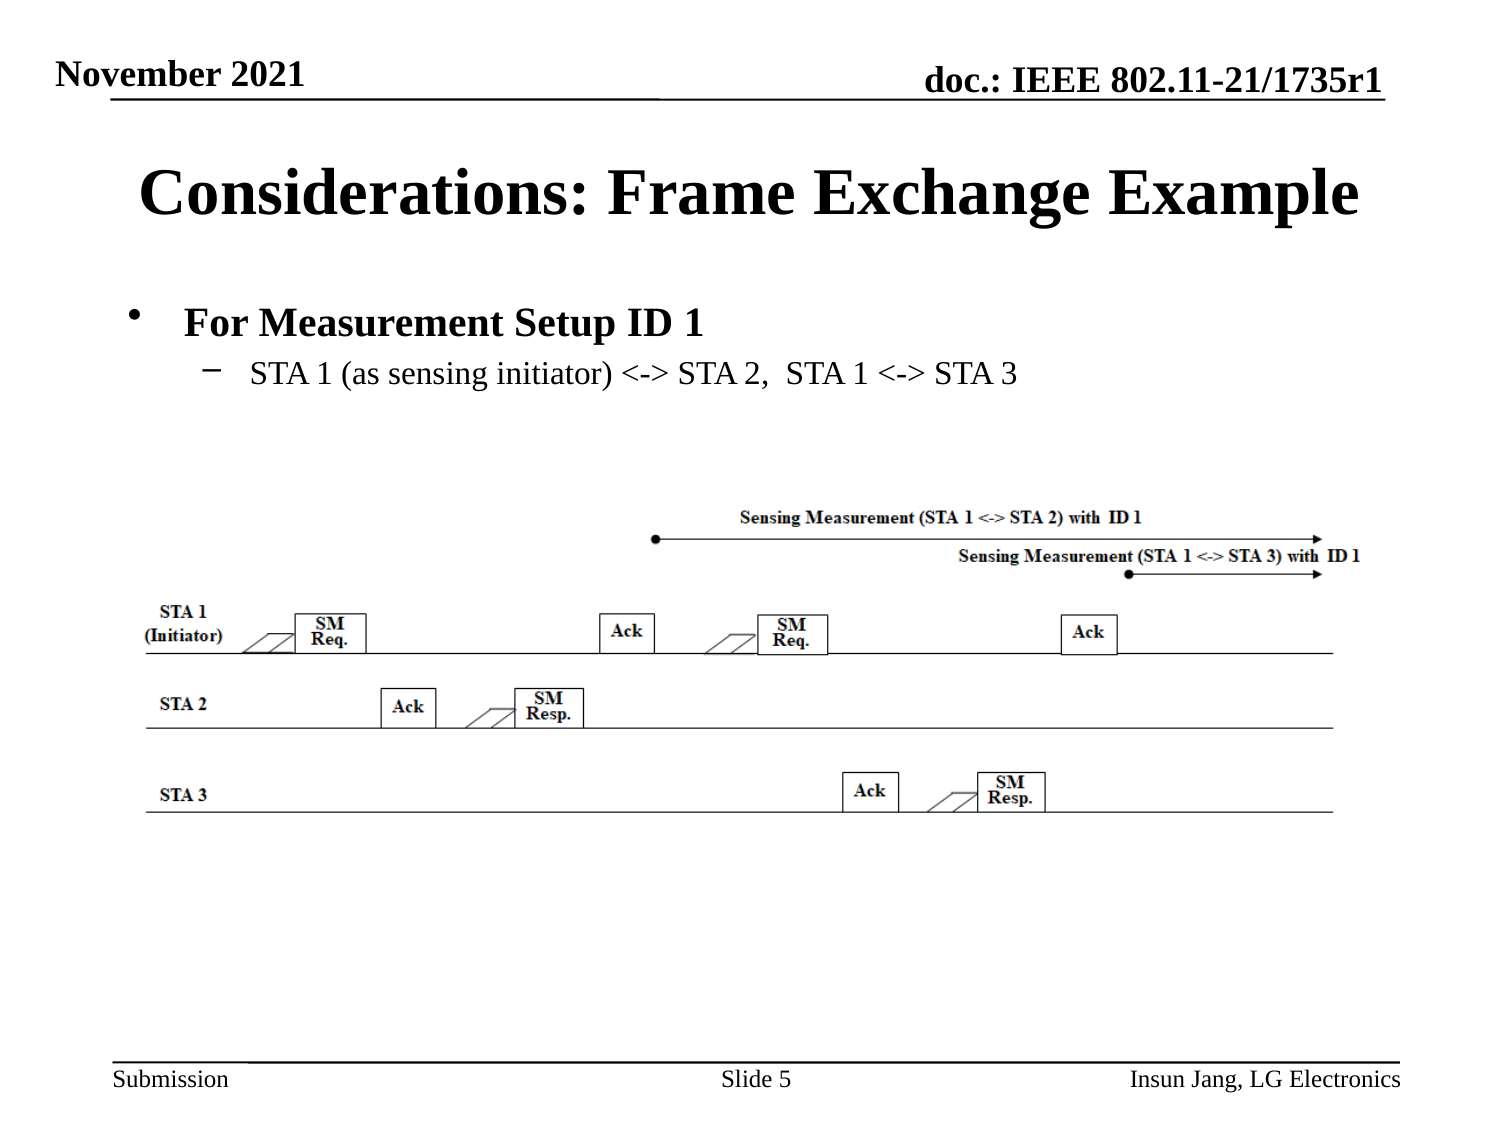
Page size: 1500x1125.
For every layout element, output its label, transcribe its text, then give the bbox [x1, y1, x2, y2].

title Considerations: Frame Exchange Example [112, 112, 1388, 263]
picture [133, 499, 1377, 870]
slide_number Slide 5 [712, 1061, 800, 1093]
footer Insun Jang, LG Electronics [1125, 1061, 1402, 1093]
list For Measurement Setup ID 1 STA 1 (as sensing initiator) <-> STA 2, STA 1 <-> STA 3 [112, 287, 1388, 1000]
